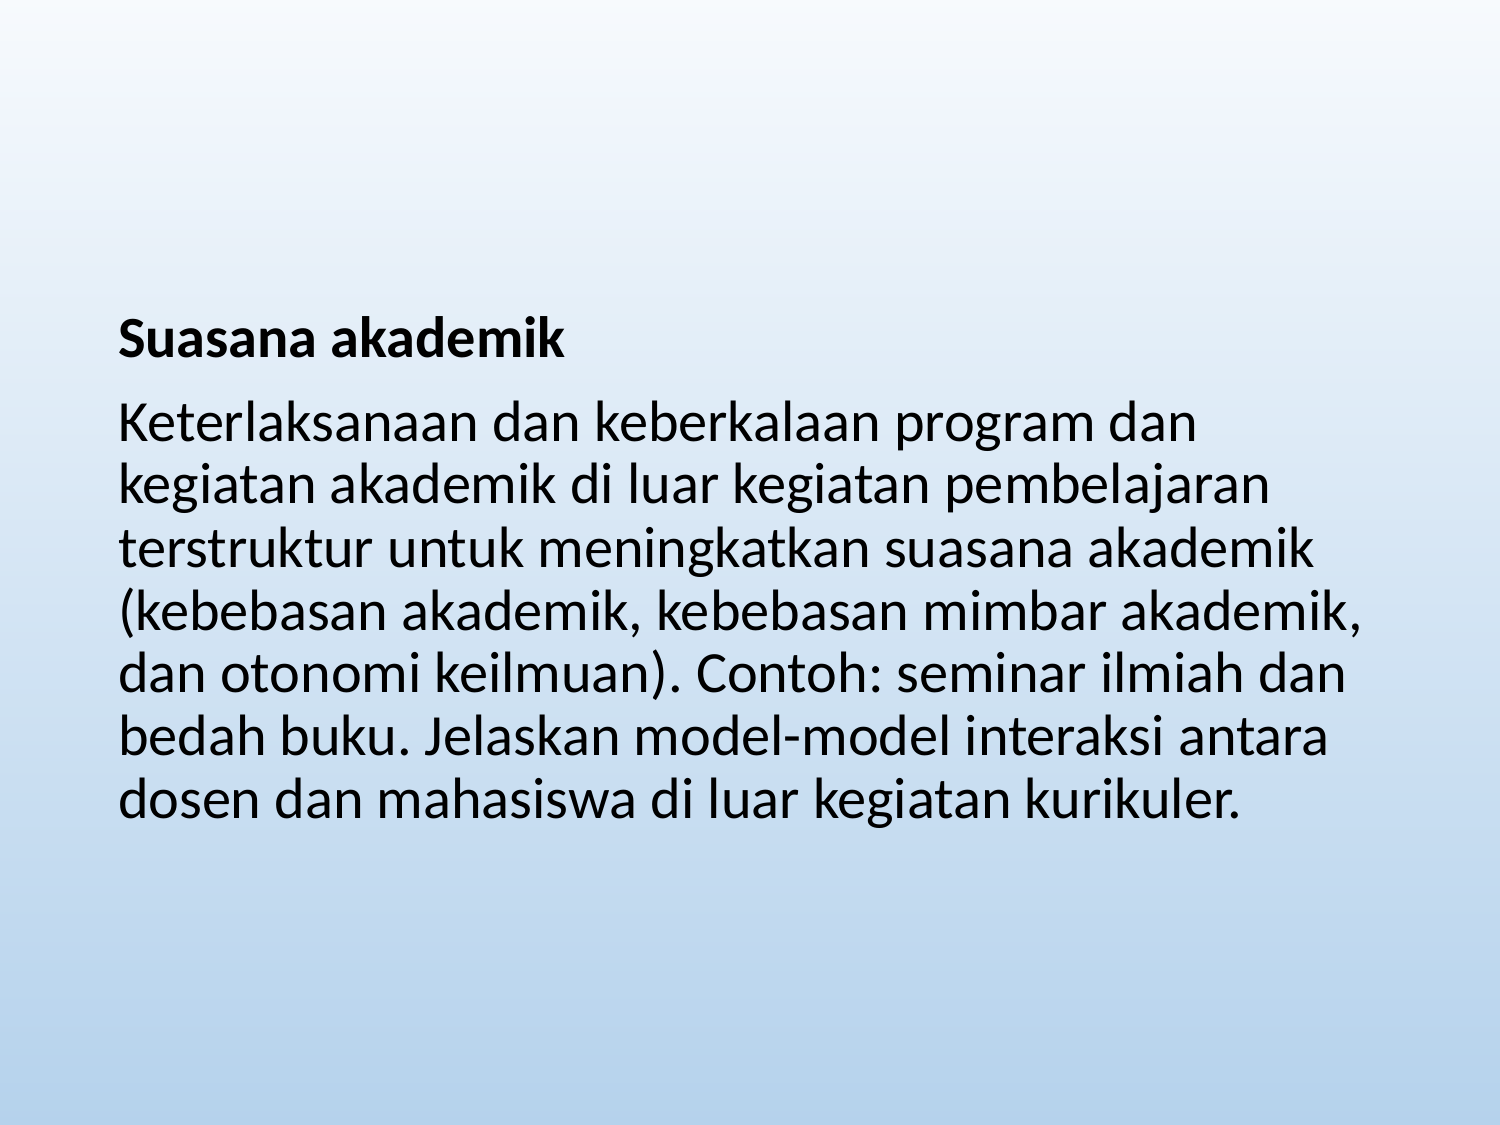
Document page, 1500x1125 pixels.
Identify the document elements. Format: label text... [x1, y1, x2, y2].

list Suasana akademik Keterlaksanaan dan keberkalaan program dan kegiatan akademik di luar kegiatan pembelajaran terstruktur untuk meningkatkan suasana akademik (kebebasan akademik, kebebasan mimbar akademik, dan otonomi keilmuan). Contoh: seminar ilmiah dan bedah buku. Jelaskan model-model interaksi antara dosen dan mahasiswa di luar kegiatan kurikuler. [103, 299, 1397, 1014]
